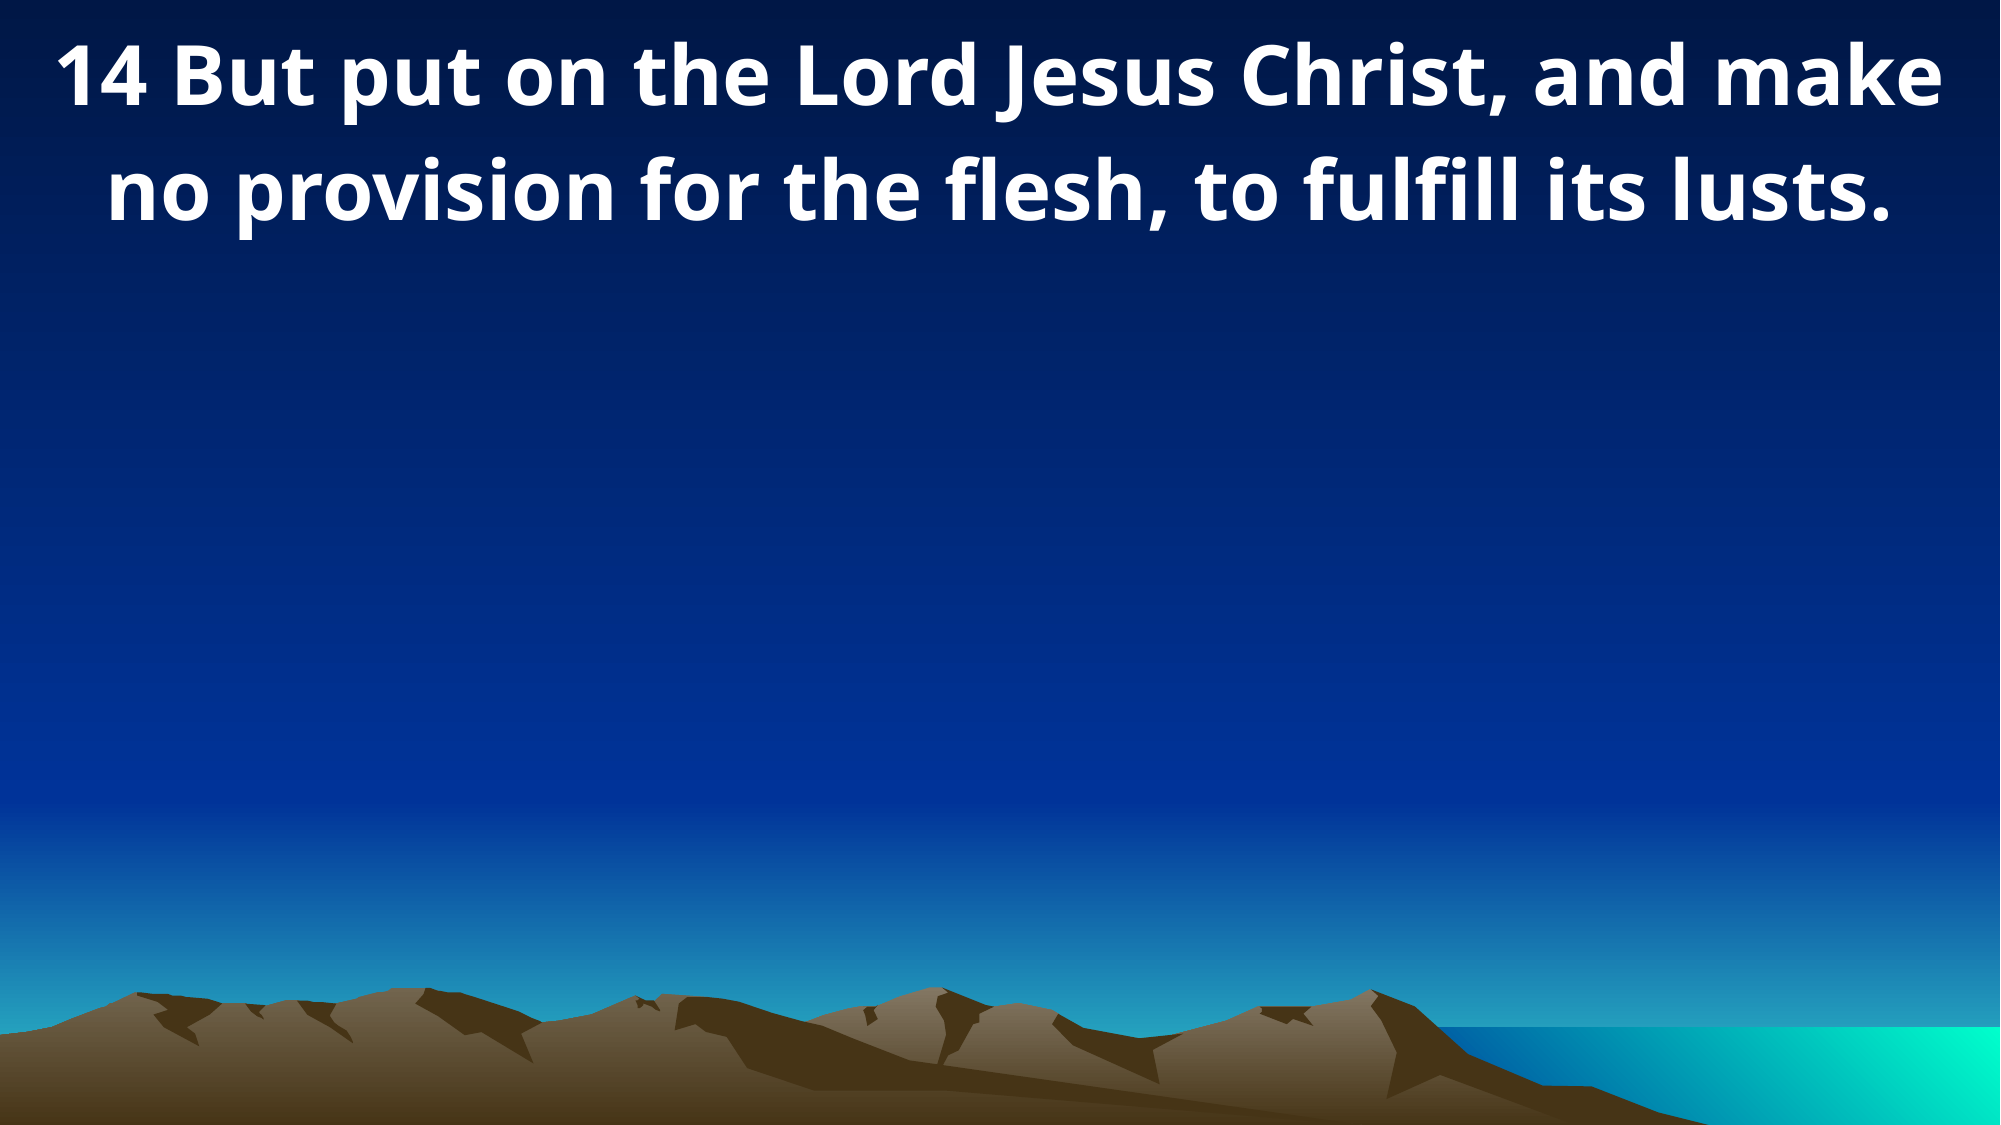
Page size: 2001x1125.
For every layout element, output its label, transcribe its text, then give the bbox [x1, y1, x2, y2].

text_box 14 But put on the Lord Jesus Christ, and make no provision for the flesh, to fulfill its lusts. [0, 0, 2000, 900]
